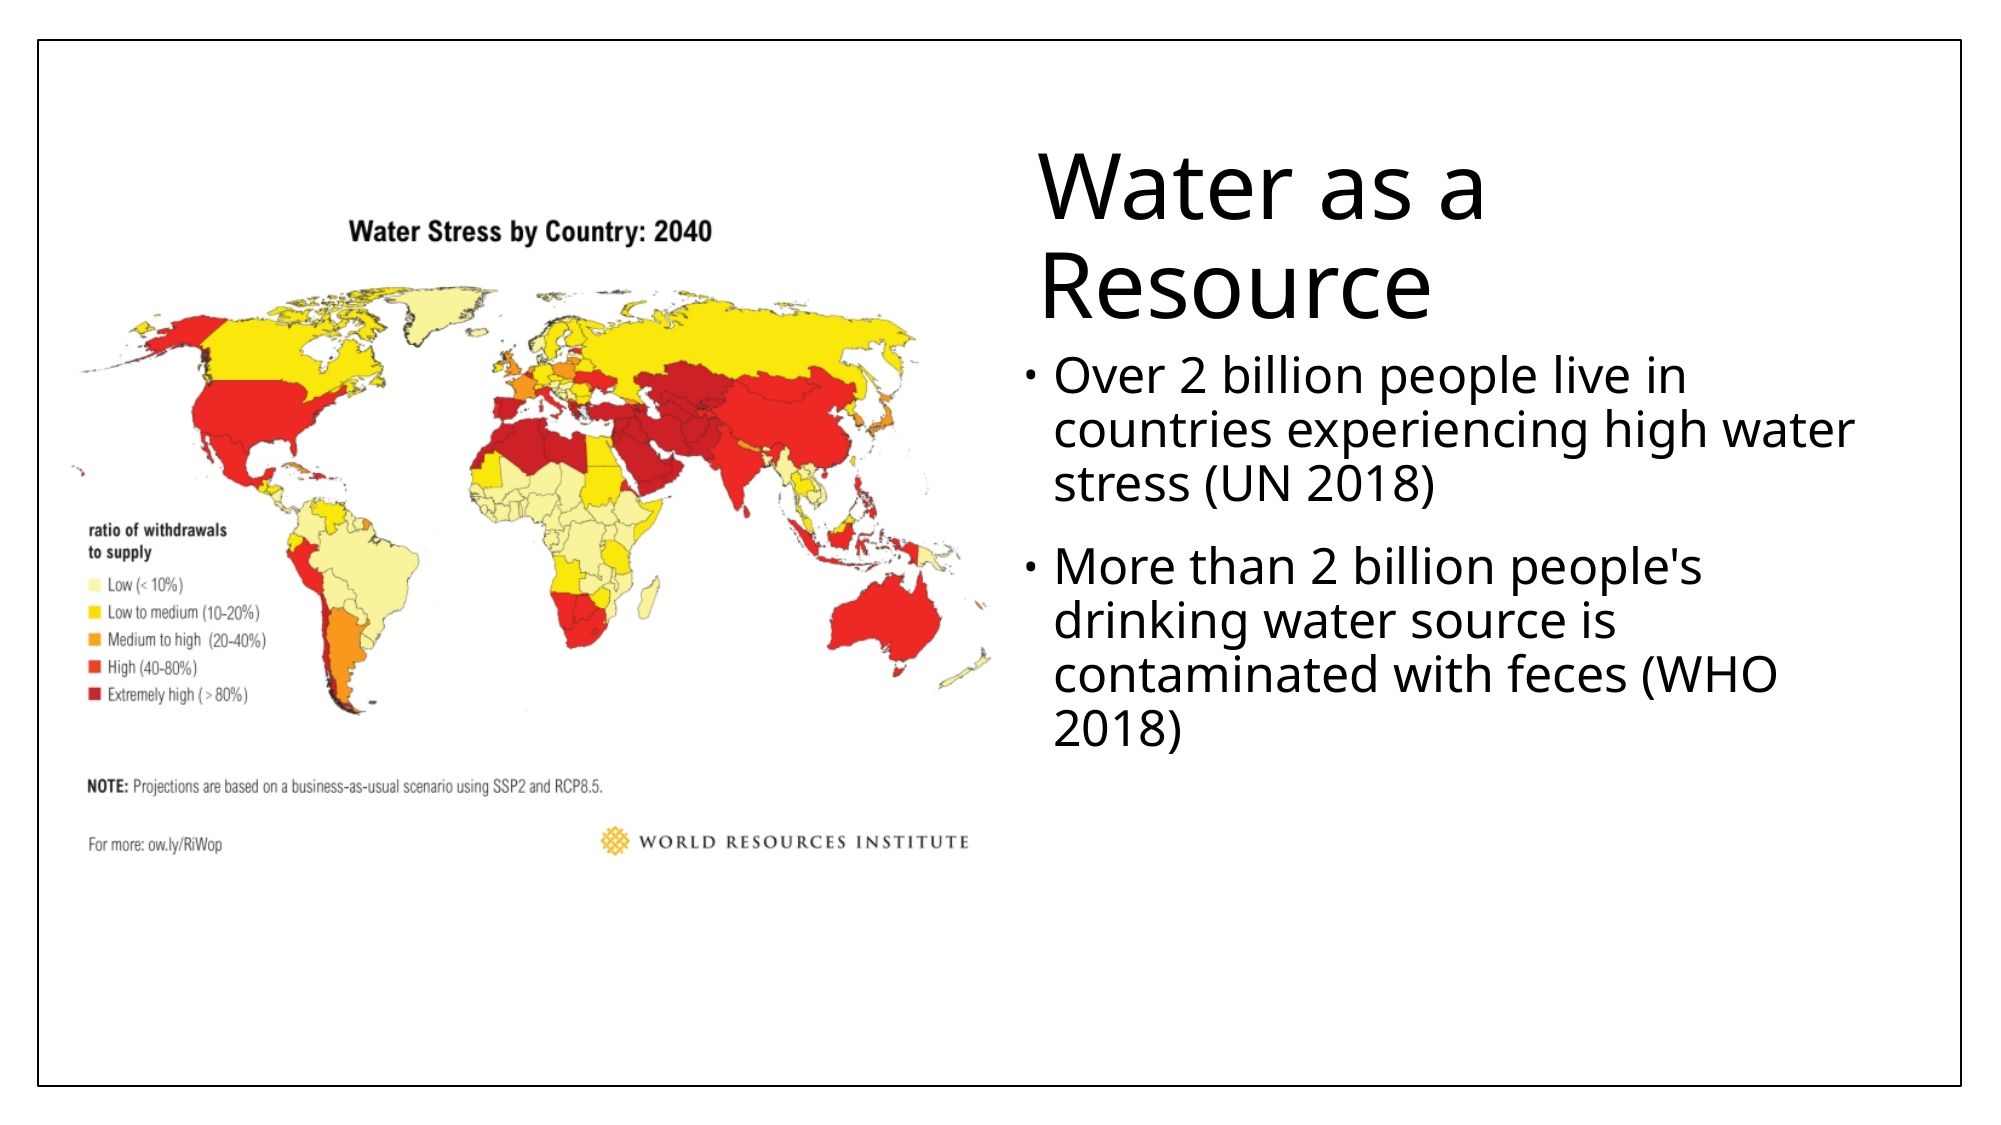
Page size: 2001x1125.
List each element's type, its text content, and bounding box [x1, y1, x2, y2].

picture [67, 211, 1002, 866]
list Over 2 billion people live in countries experiencing high water stress (UN 2018) More than 2 billion people's drinking water source is contaminated with feces (WHO 2018) [1009, 253, 1905, 832]
title Water as a Resource [1022, 127, 1903, 253]
